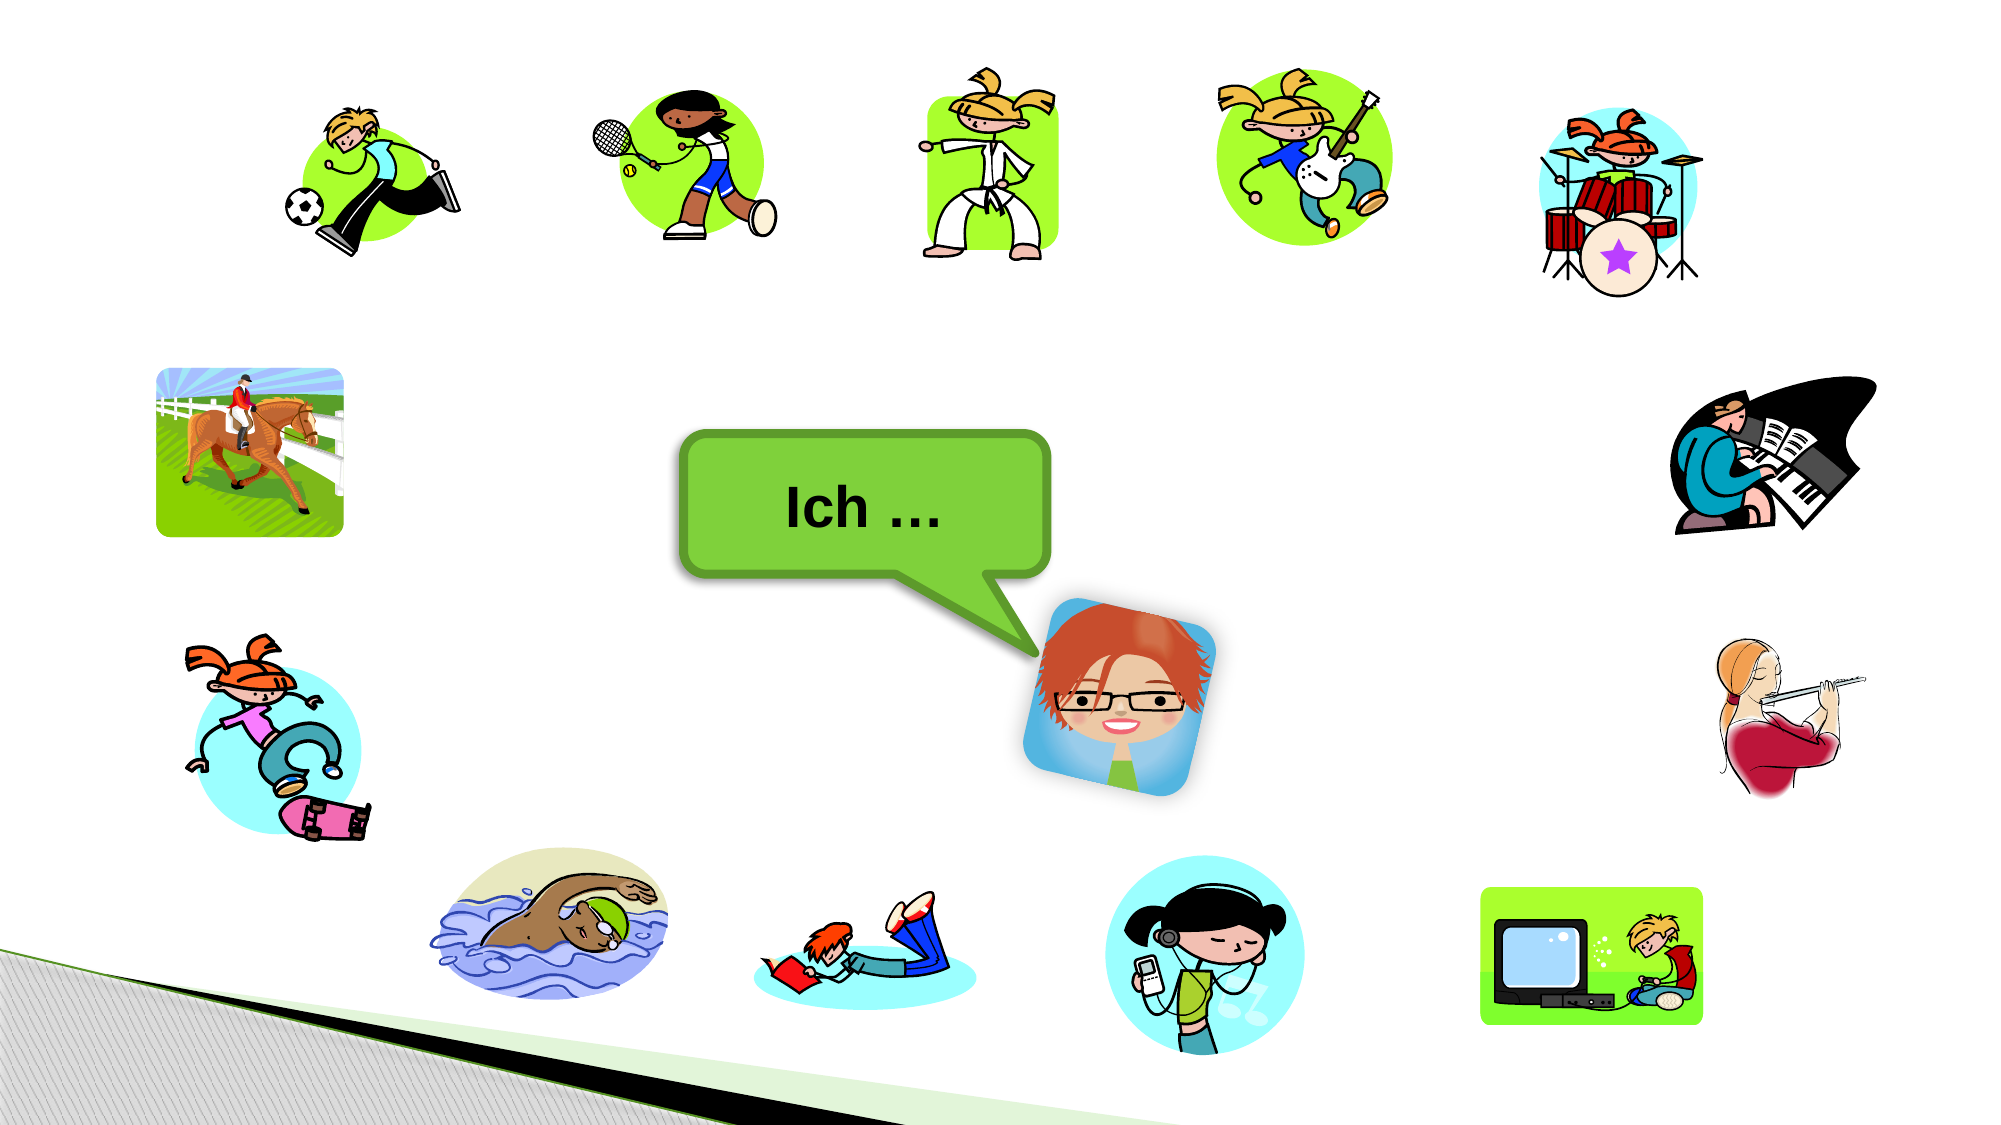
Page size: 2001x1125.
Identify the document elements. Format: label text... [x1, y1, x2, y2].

picture [1105, 855, 1305, 1057]
picture [1480, 886, 1704, 1026]
picture [284, 105, 462, 258]
picture [1216, 67, 1393, 246]
picture [1538, 107, 1704, 298]
picture [184, 633, 373, 843]
picture [1713, 636, 1867, 801]
text_box Ich … [678, 429, 1052, 654]
picture [1667, 373, 1880, 538]
picture [753, 890, 977, 1011]
picture [155, 367, 344, 538]
picture [589, 89, 778, 241]
picture [917, 66, 1059, 264]
picture [425, 843, 673, 1004]
picture [1034, 609, 1205, 786]
